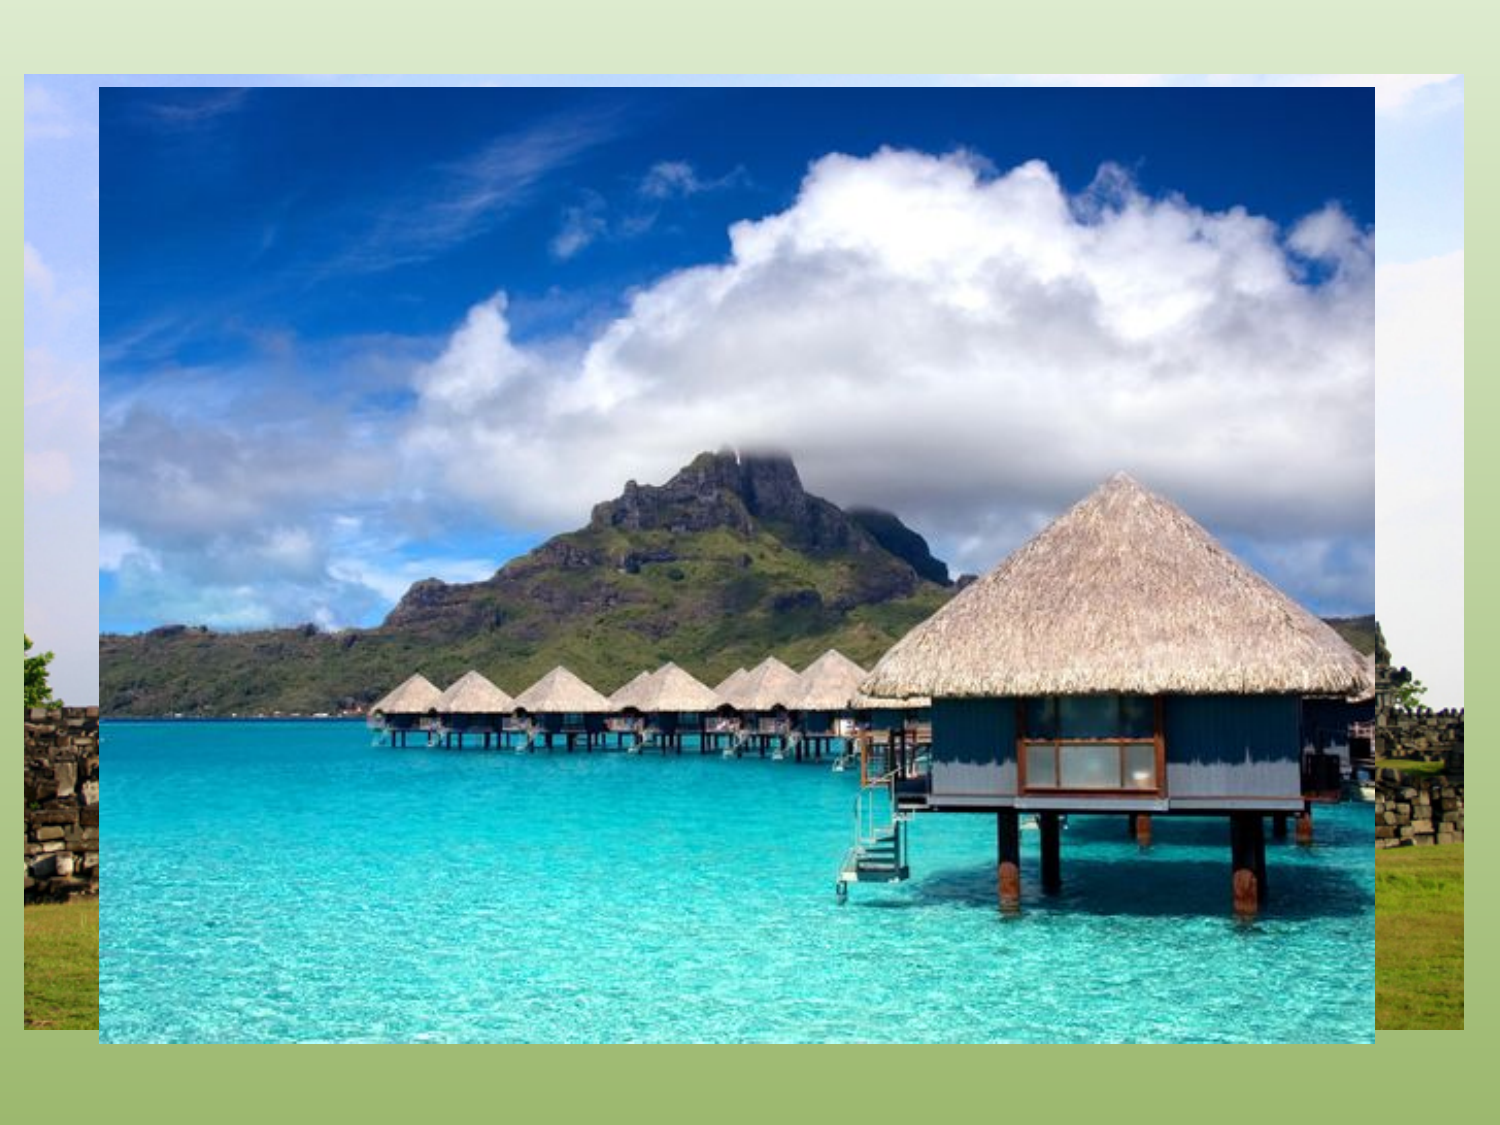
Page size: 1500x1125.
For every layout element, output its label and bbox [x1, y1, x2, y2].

picture [24, 74, 1464, 1044]
